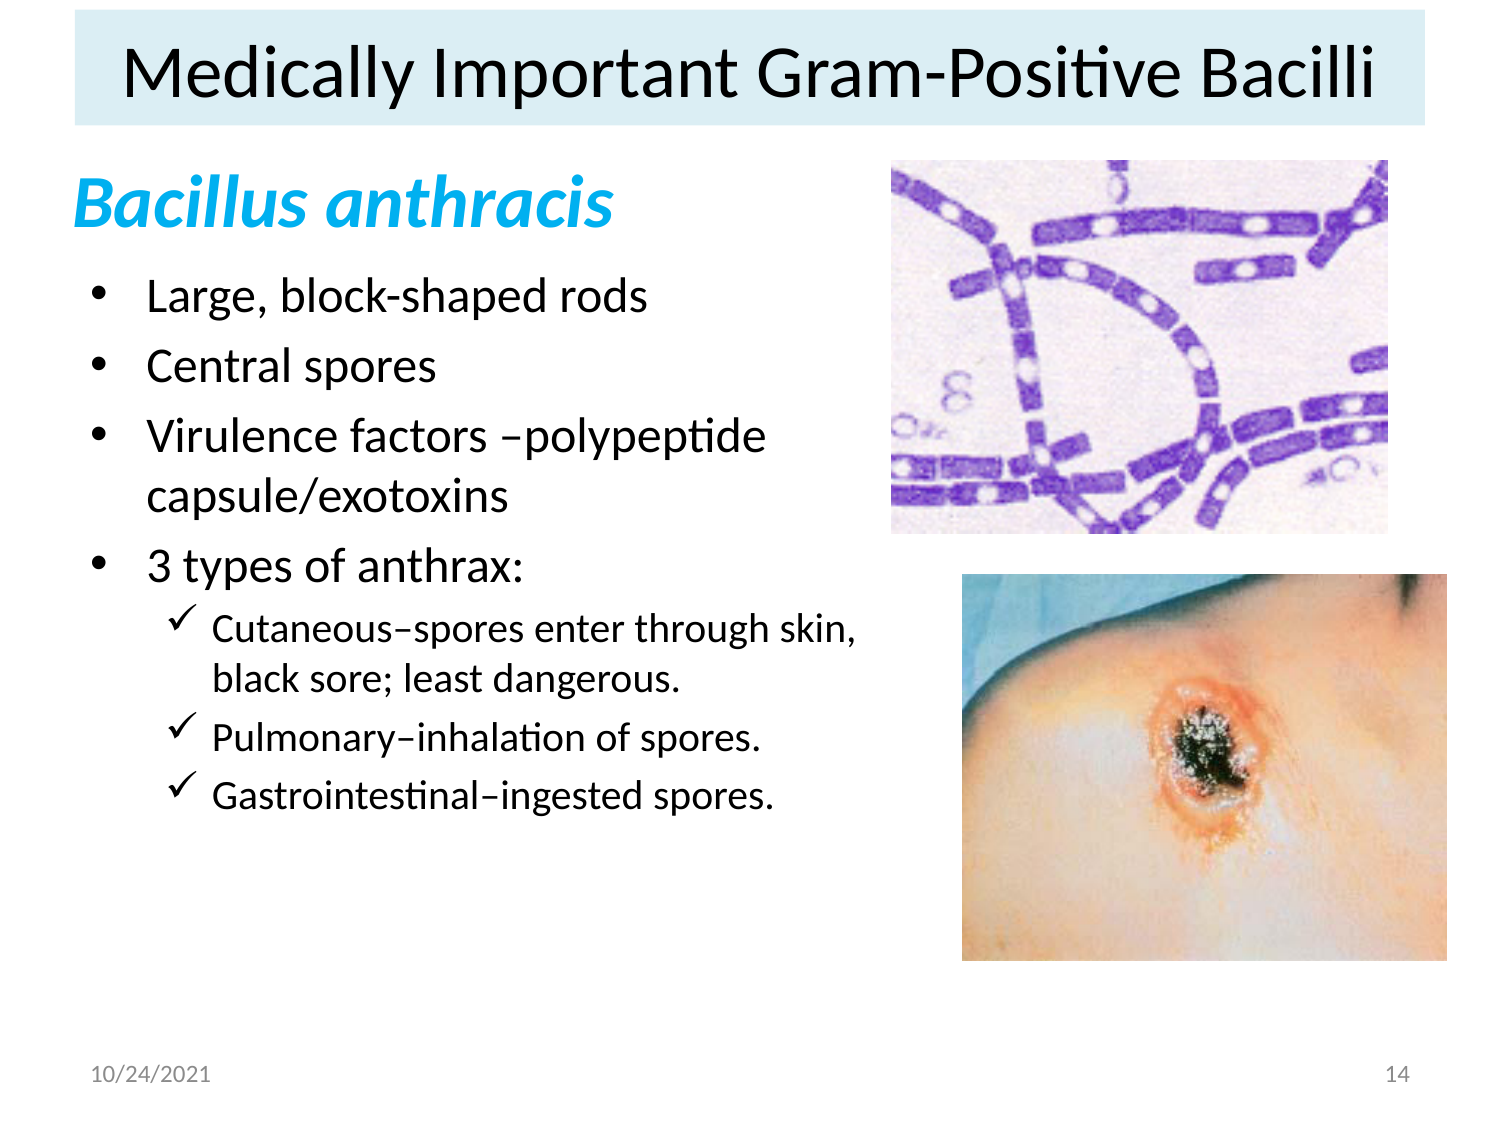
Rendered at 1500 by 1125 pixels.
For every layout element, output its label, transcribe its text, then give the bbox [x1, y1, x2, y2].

picture [962, 573, 1448, 962]
slide_number 14 [1074, 1042, 1425, 1103]
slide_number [75, 1042, 425, 1103]
list Large, block-shaped rods Central spores Virulence factors –polypeptide capsule/exotoxins 3 types of anthrax: Cutaneous–spores enter through skin, black sore; least dangerous. Pulmonary–inhalation of spores. Gastrointestinal–ingested spores. [75, 255, 939, 998]
text_box Medically Important Gram-Positive Bacilli [74, 9, 1425, 126]
title Bacillus anthracis [0, 151, 687, 244]
picture [891, 160, 1389, 534]
